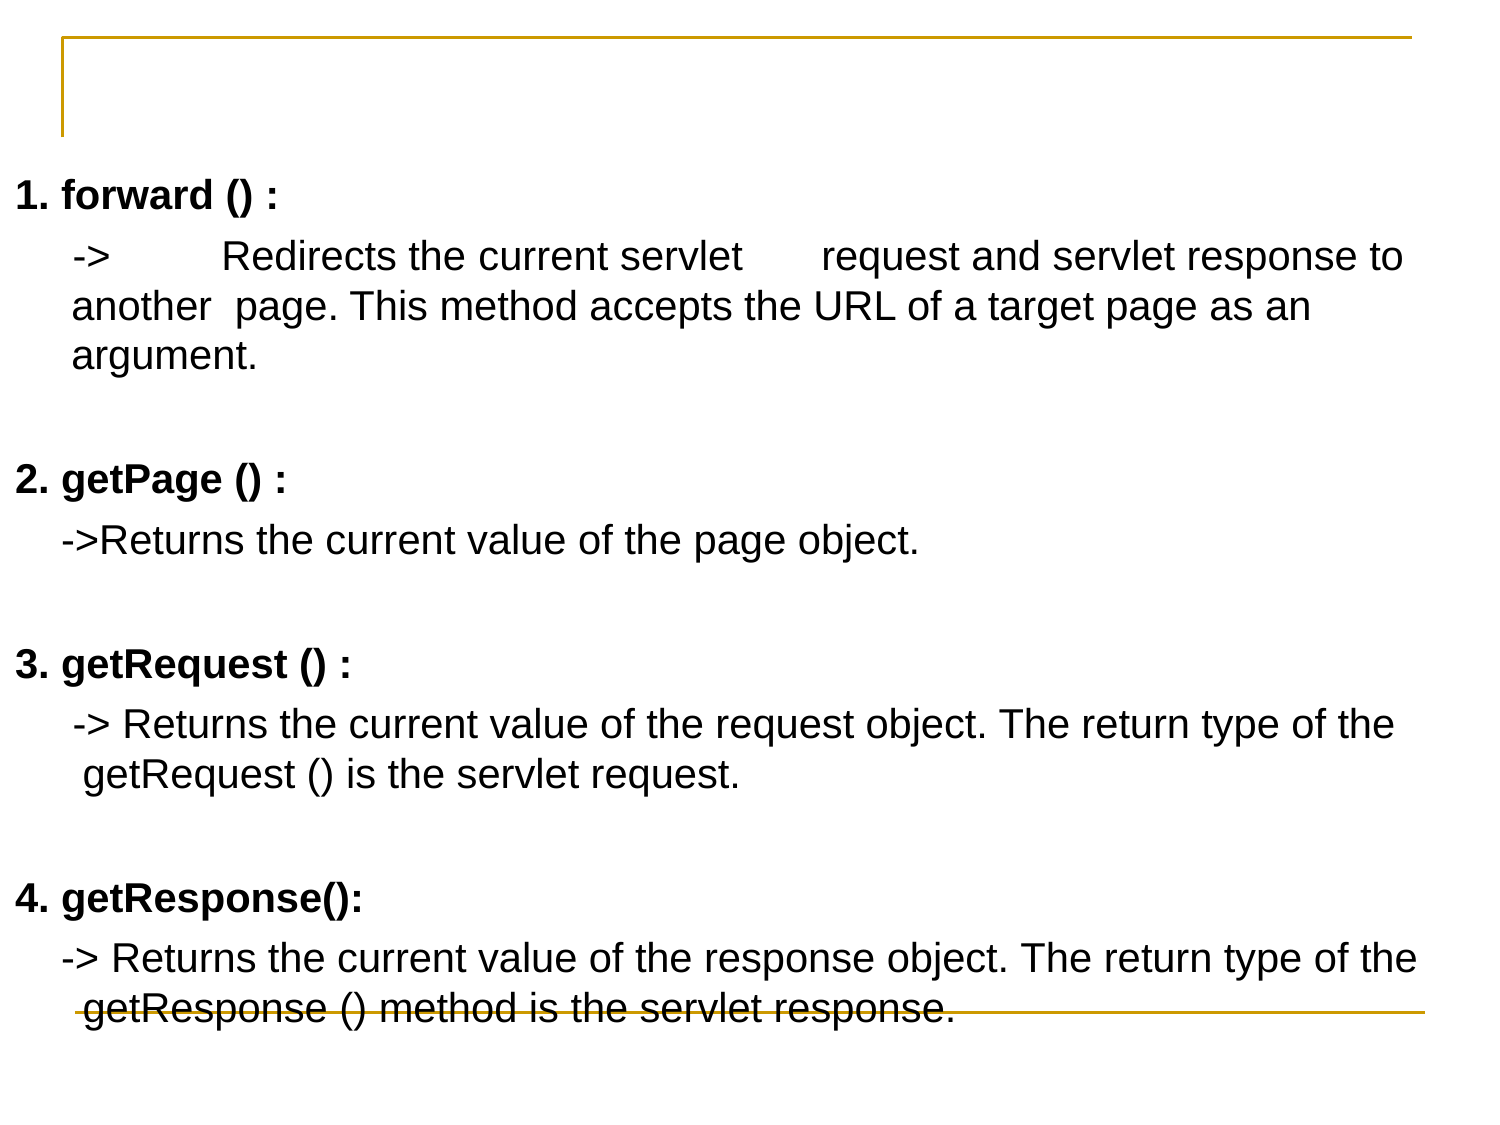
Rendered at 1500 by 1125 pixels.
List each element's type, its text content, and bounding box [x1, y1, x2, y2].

text_box forward () : -> Redirects the current servlet request and servlet response to another page. This method accepts the URL of a target page as an argument. getPage () : ->Returns the current value of the page object. getRequest () : -> Returns the current value of the request object. The return type of the getRequest () is the servlet request. getResponse(): -> Returns the current value of the response object. The return type of the getResponse () method is the servlet response. [12, 155, 1425, 1032]
